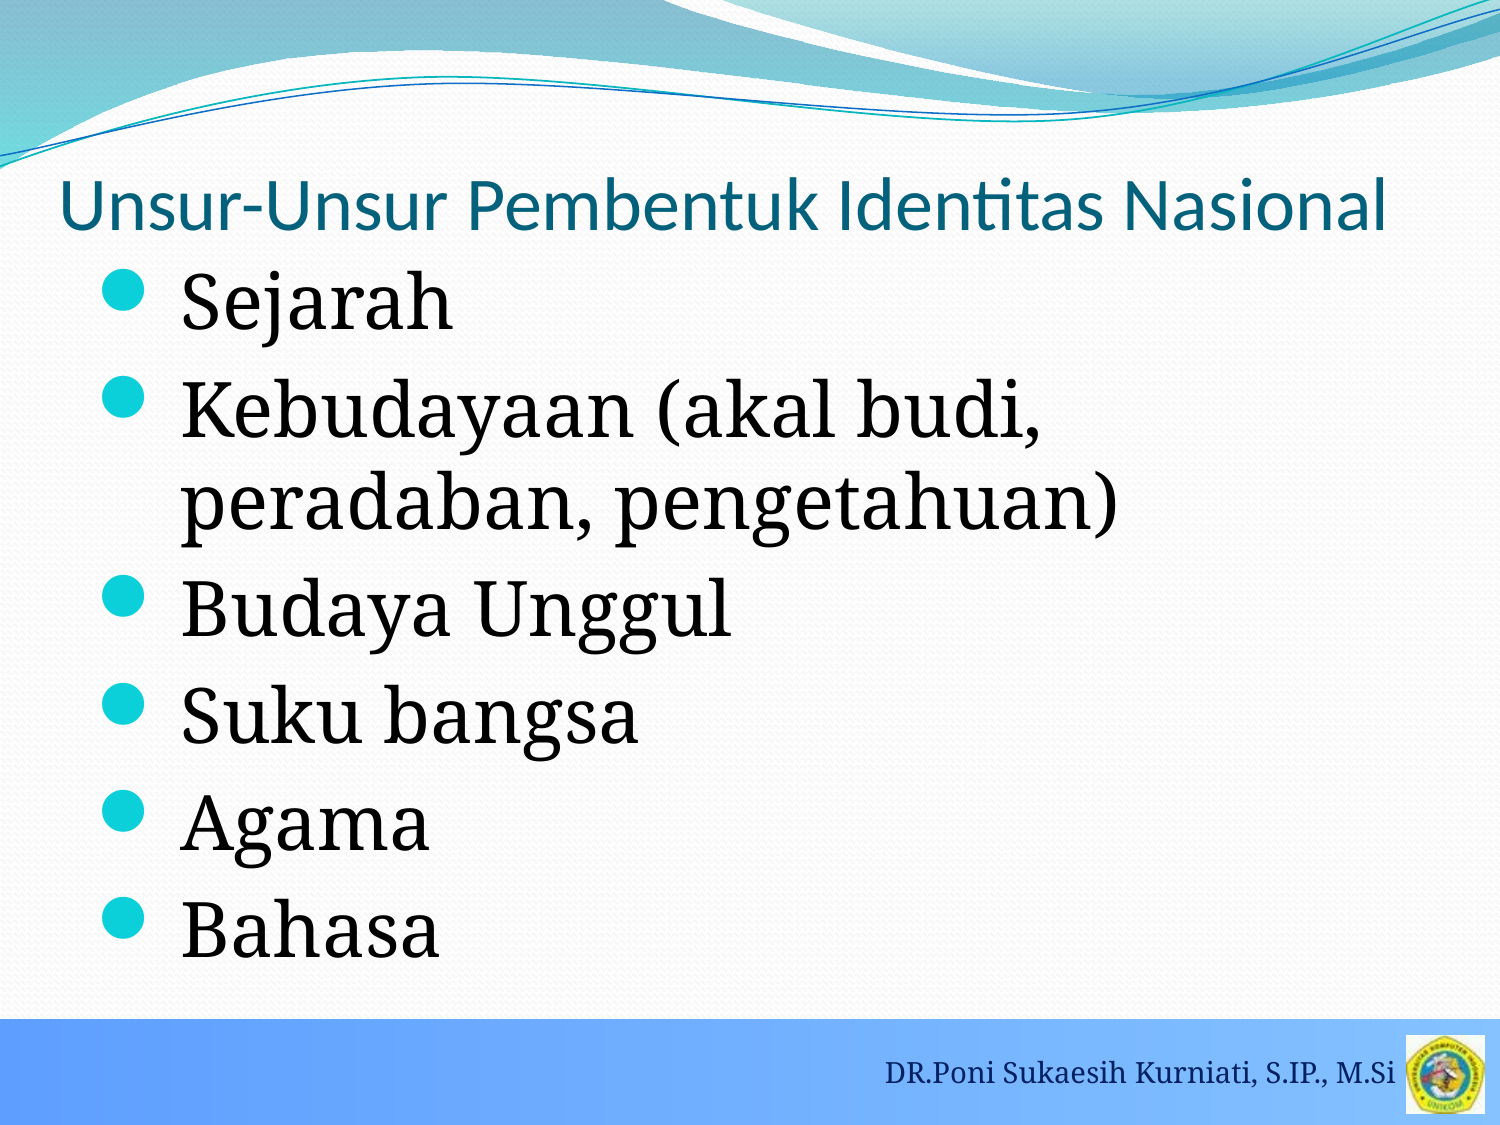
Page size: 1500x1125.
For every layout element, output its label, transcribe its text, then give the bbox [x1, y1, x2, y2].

text_box DR.Poni Sukaesih Kurniati, S.IP., M.Si [0, 1017, 1500, 1125]
title Unsur-Unsur Pembentuk Identitas Nasional [58, 58, 1409, 247]
list Sejarah Kebudayaan (akal budi, peradaban, pengetahuan) Budaya Unggul Suku bangsa Agama Bahasa [82, 246, 1425, 988]
picture [1406, 1034, 1485, 1114]
